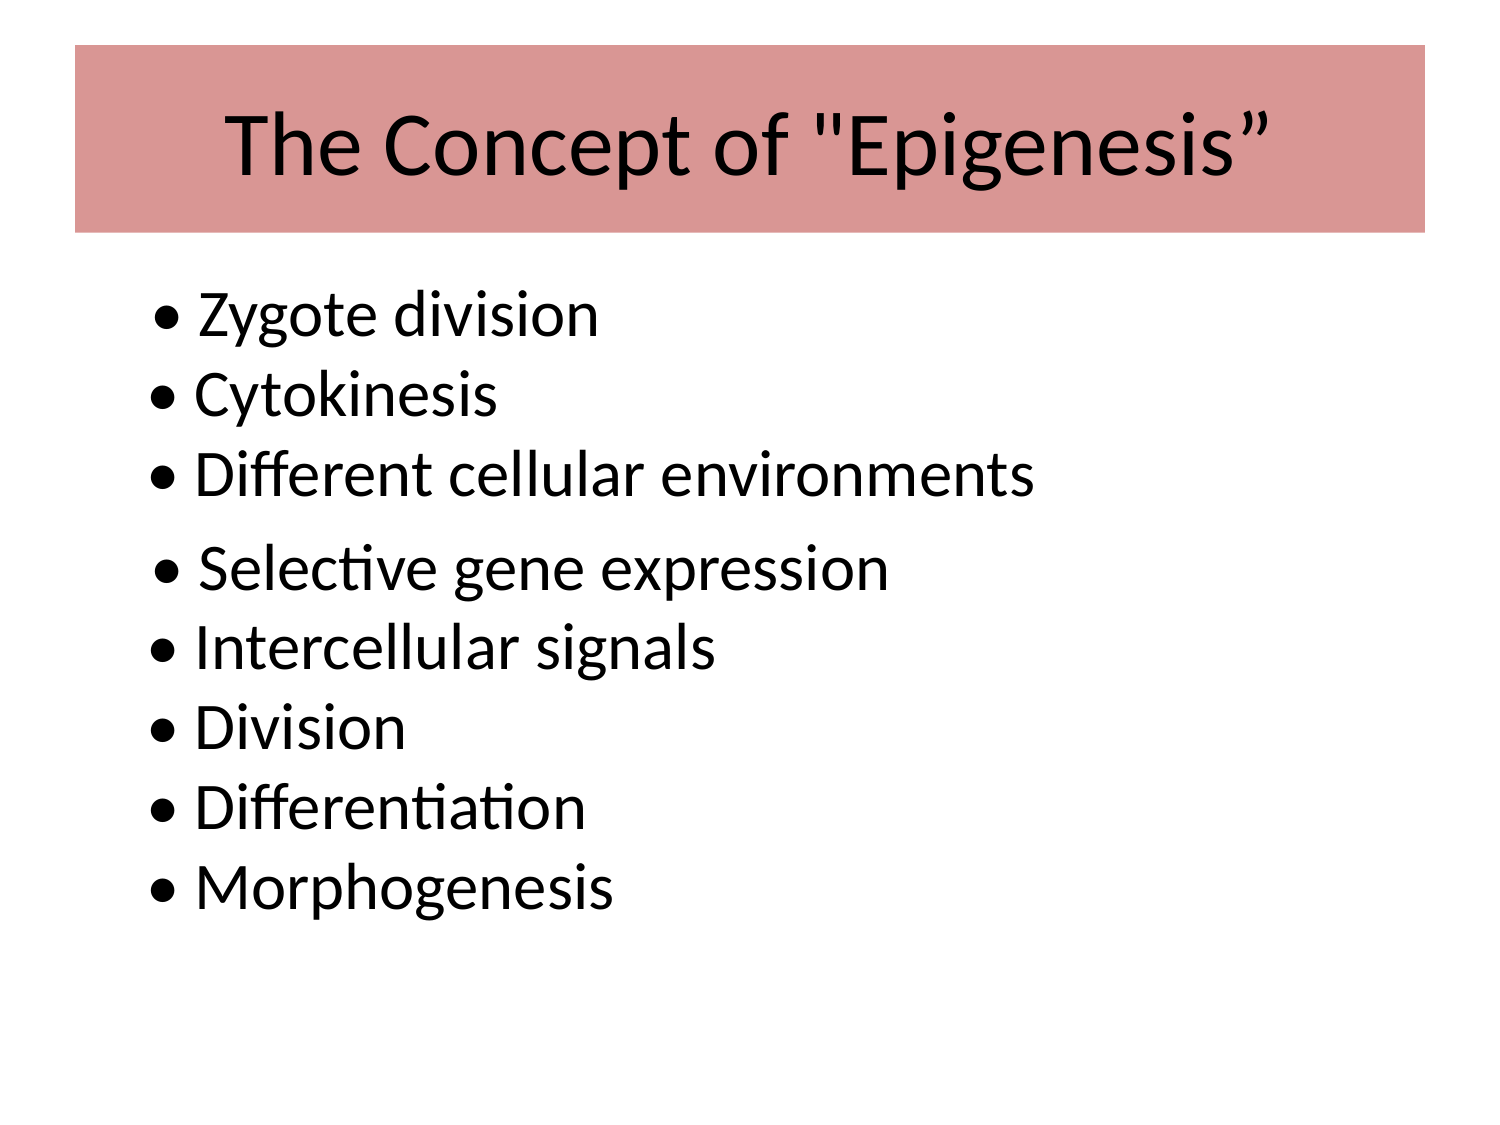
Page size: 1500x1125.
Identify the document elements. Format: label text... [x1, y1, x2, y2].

title The Concept of "Epigenesis” [75, 45, 1425, 233]
list • Zygote division • Cytokinesis • Different cellular environments • Selective gene expression • Intercellular signals • Division • Differentiation • Morphogenesis [75, 262, 1425, 1005]
